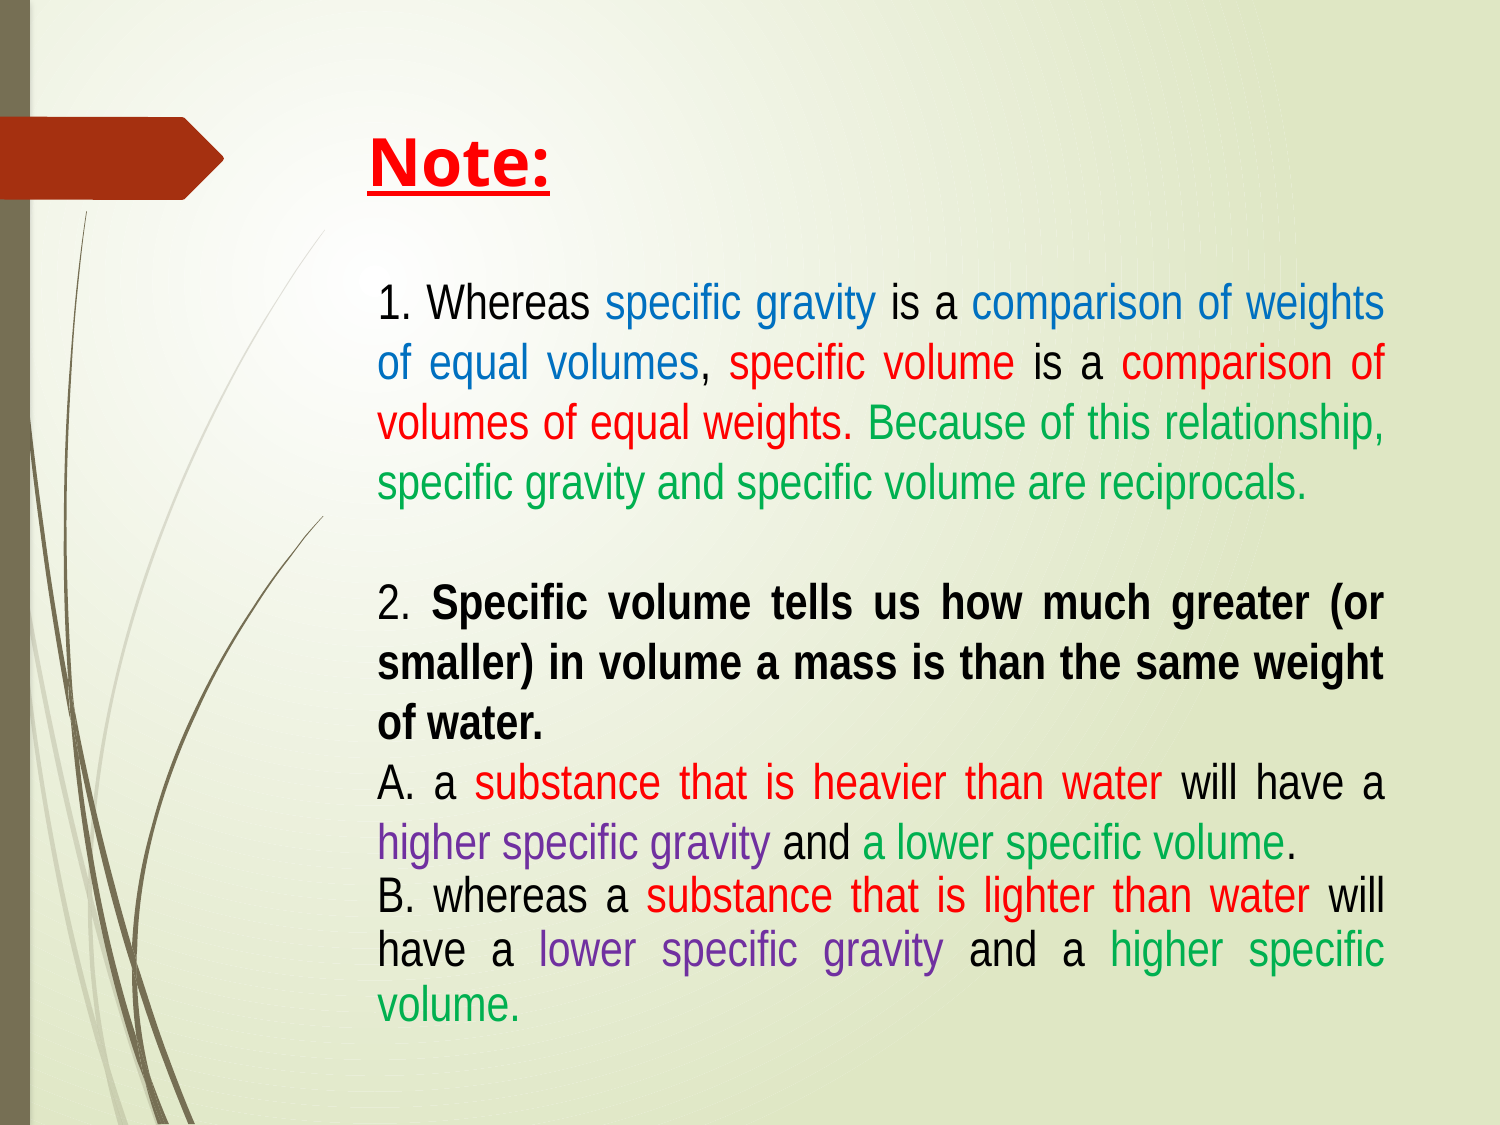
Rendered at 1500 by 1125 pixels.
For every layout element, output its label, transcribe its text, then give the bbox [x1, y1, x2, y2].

text_box Whereas specific gravity is a comparison of weights of equal volumes, specific volume is a comparison of volumes of equal weights. Because of this relationship, specific gravity and specific volume are reciprocals. 2. Specific volume tells us how much greater (or smaller) in volume a mass is than the same weight of water. A. a substance that is heavier than water will have a higher specific gravity and a lower specific volume. B. whereas a substance that is lighter than water will have a lower specific gravity and a higher specific volume. [362, 262, 1400, 1040]
text_box Note: [352, 112, 584, 208]
